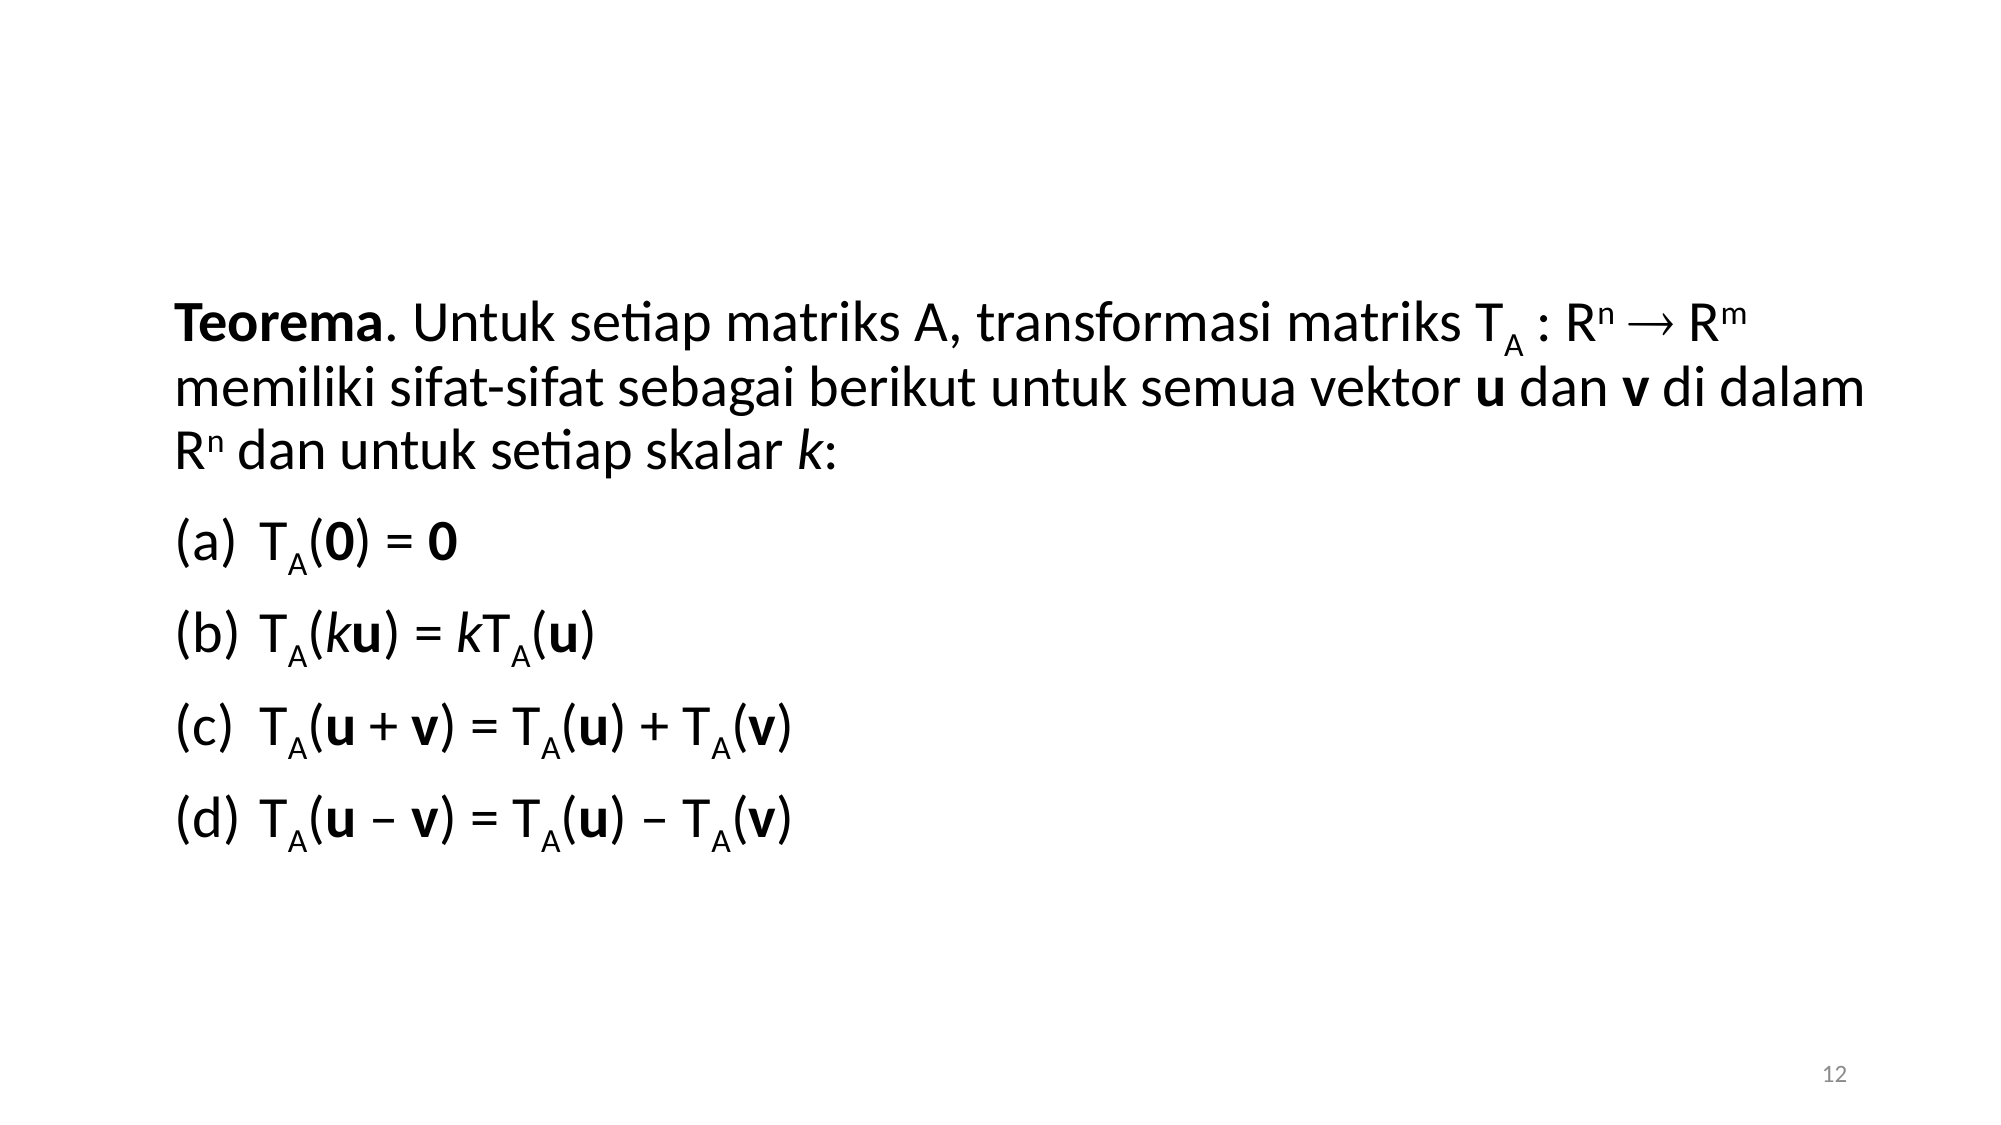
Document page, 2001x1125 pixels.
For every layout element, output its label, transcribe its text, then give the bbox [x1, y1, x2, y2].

slide_number 12 [1412, 1042, 1863, 1103]
list Teorema. Untuk setiap matriks A, transformasi matriks TA : Rn  Rm memiliki sifat-sifat sebagai berikut untuk semua vektor u dan v di dalam Rn dan untuk setiap skalar k: TA(0) = 0 TA(ku) = kTA(u) TA(u + v) = TA(u) + TA(v) TA(u – v) = TA(u) – TA(v) [160, 277, 1886, 848]
